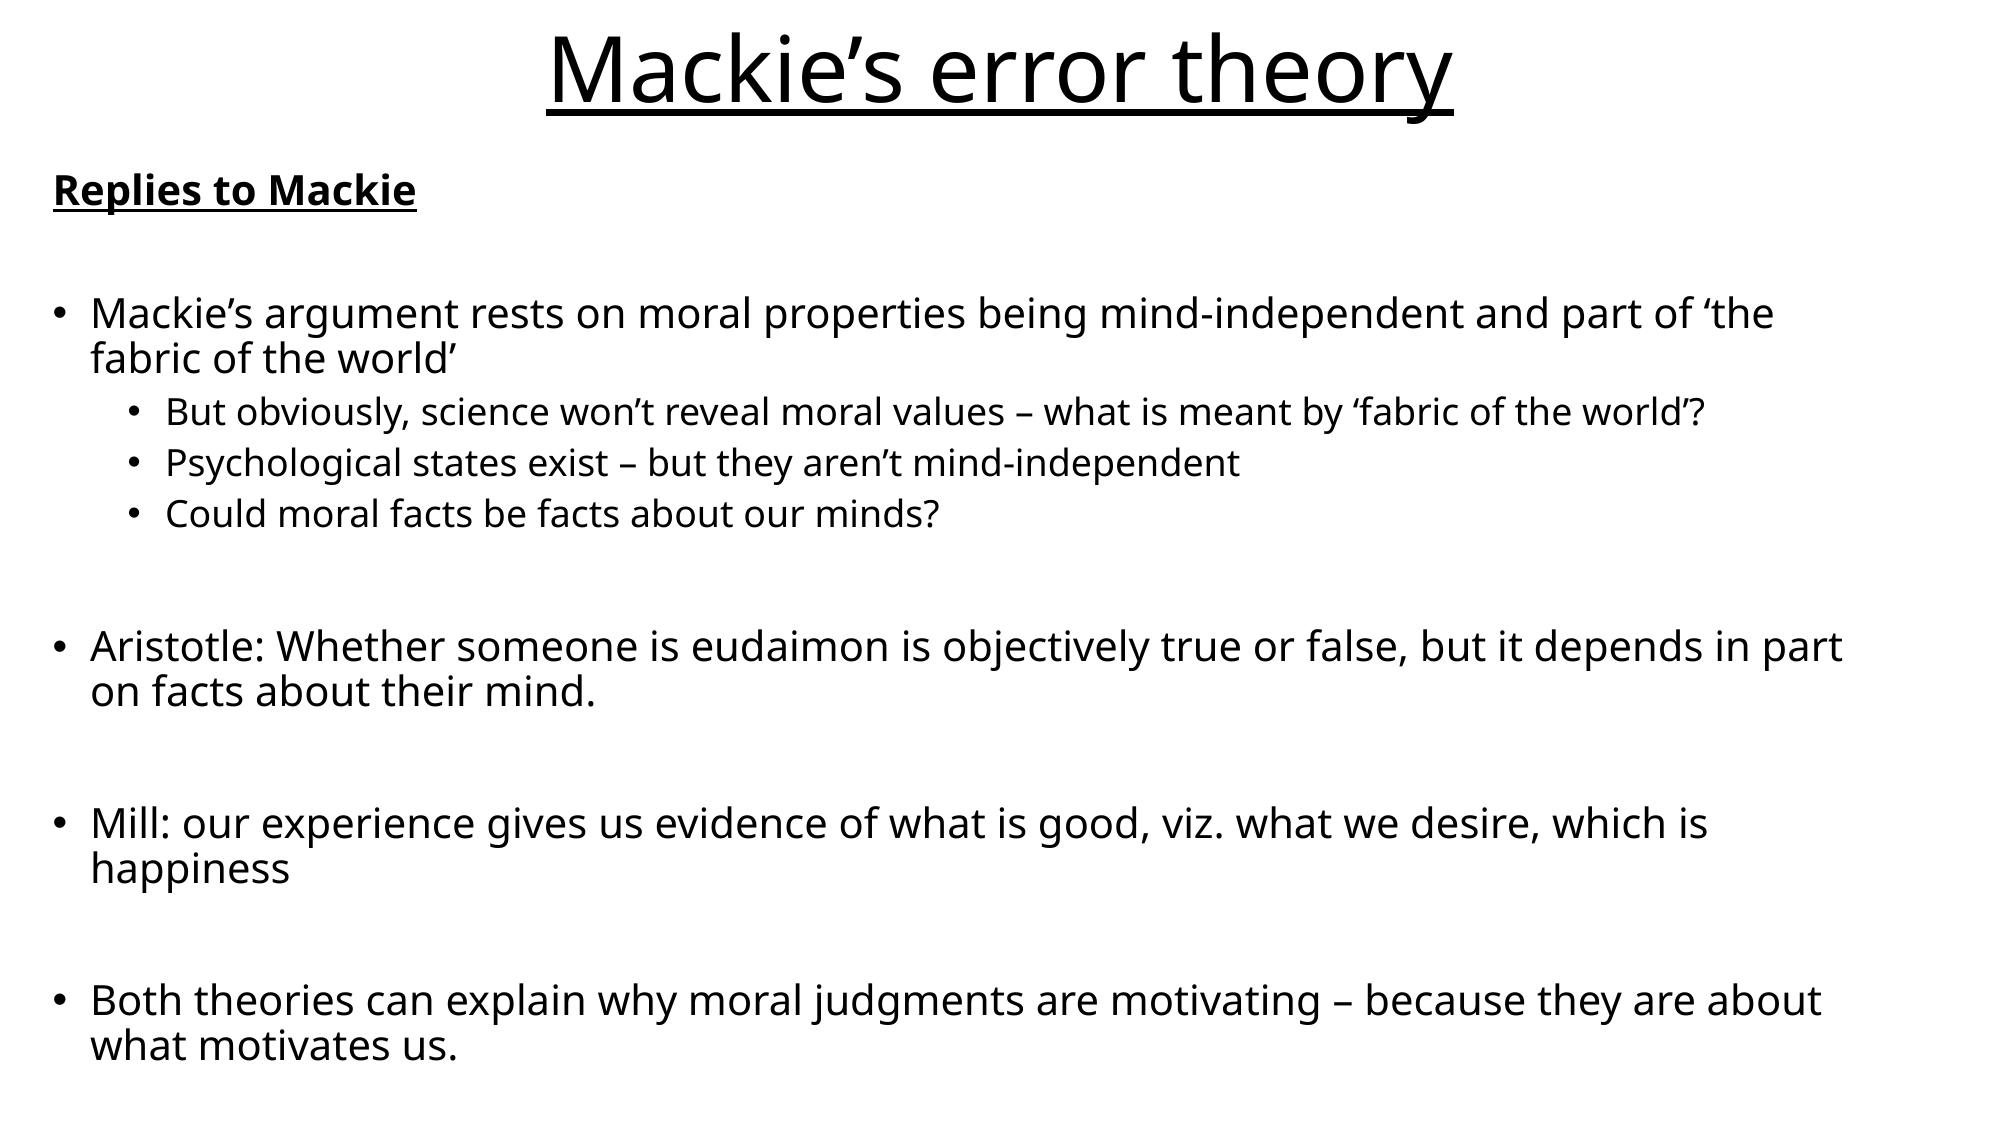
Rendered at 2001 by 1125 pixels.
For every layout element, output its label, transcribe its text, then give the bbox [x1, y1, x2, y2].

list Replies to Mackie Mackie’s argument rests on moral properties being mind-independent and part of ‘the fabric of the world’ But obviously, science won’t reveal moral values – what is meant by ‘fabric of the world’? Psychological states exist – but they aren’t mind-independent Could moral facts be facts about our minds? Aristotle: Whether someone is eudaimon is objectively true or false, but it depends in part on facts about their mind. Mill: our experience gives us evidence of what is good, viz. what we desire, which is happiness Both theories can explain why moral judgments are motivating – because they are about what motivates us. [37, 162, 1900, 1043]
title Mackie’s error theory [0, 0, 2000, 146]
